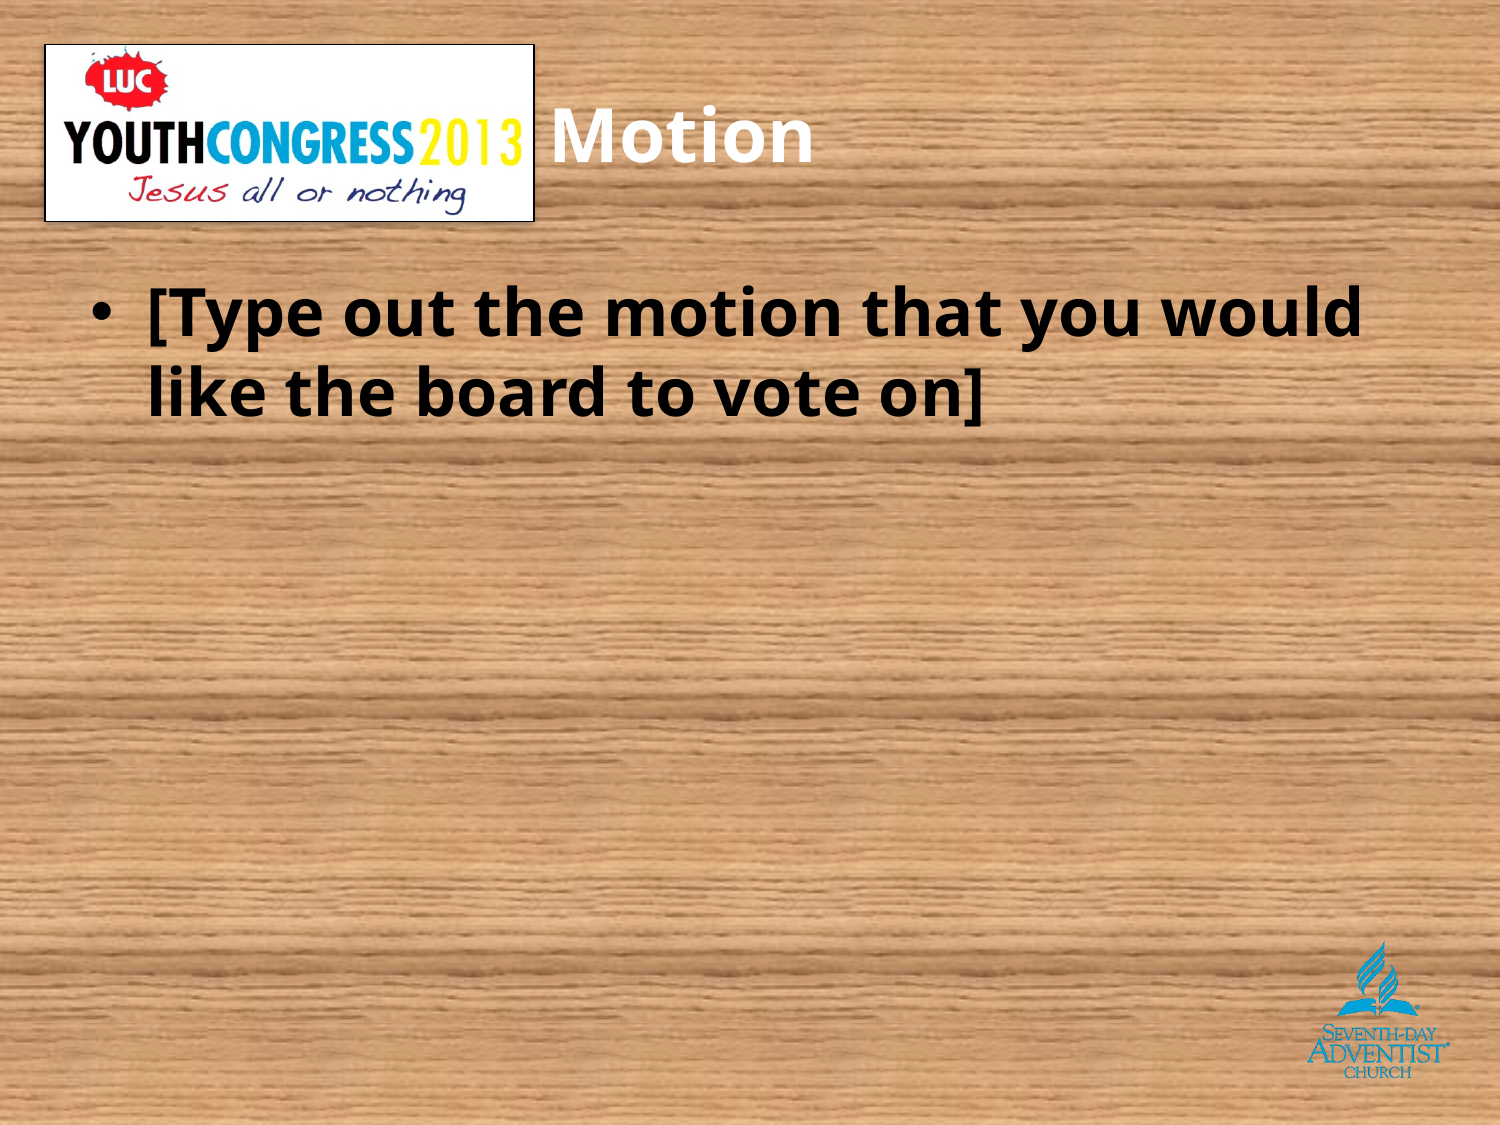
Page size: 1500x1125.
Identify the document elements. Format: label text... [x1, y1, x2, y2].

picture [46, 45, 533, 221]
list [Type out the motion that you would like the board to vote on] [75, 262, 1425, 1005]
picture [1279, 918, 1480, 1092]
title Motion [533, 45, 1425, 221]
